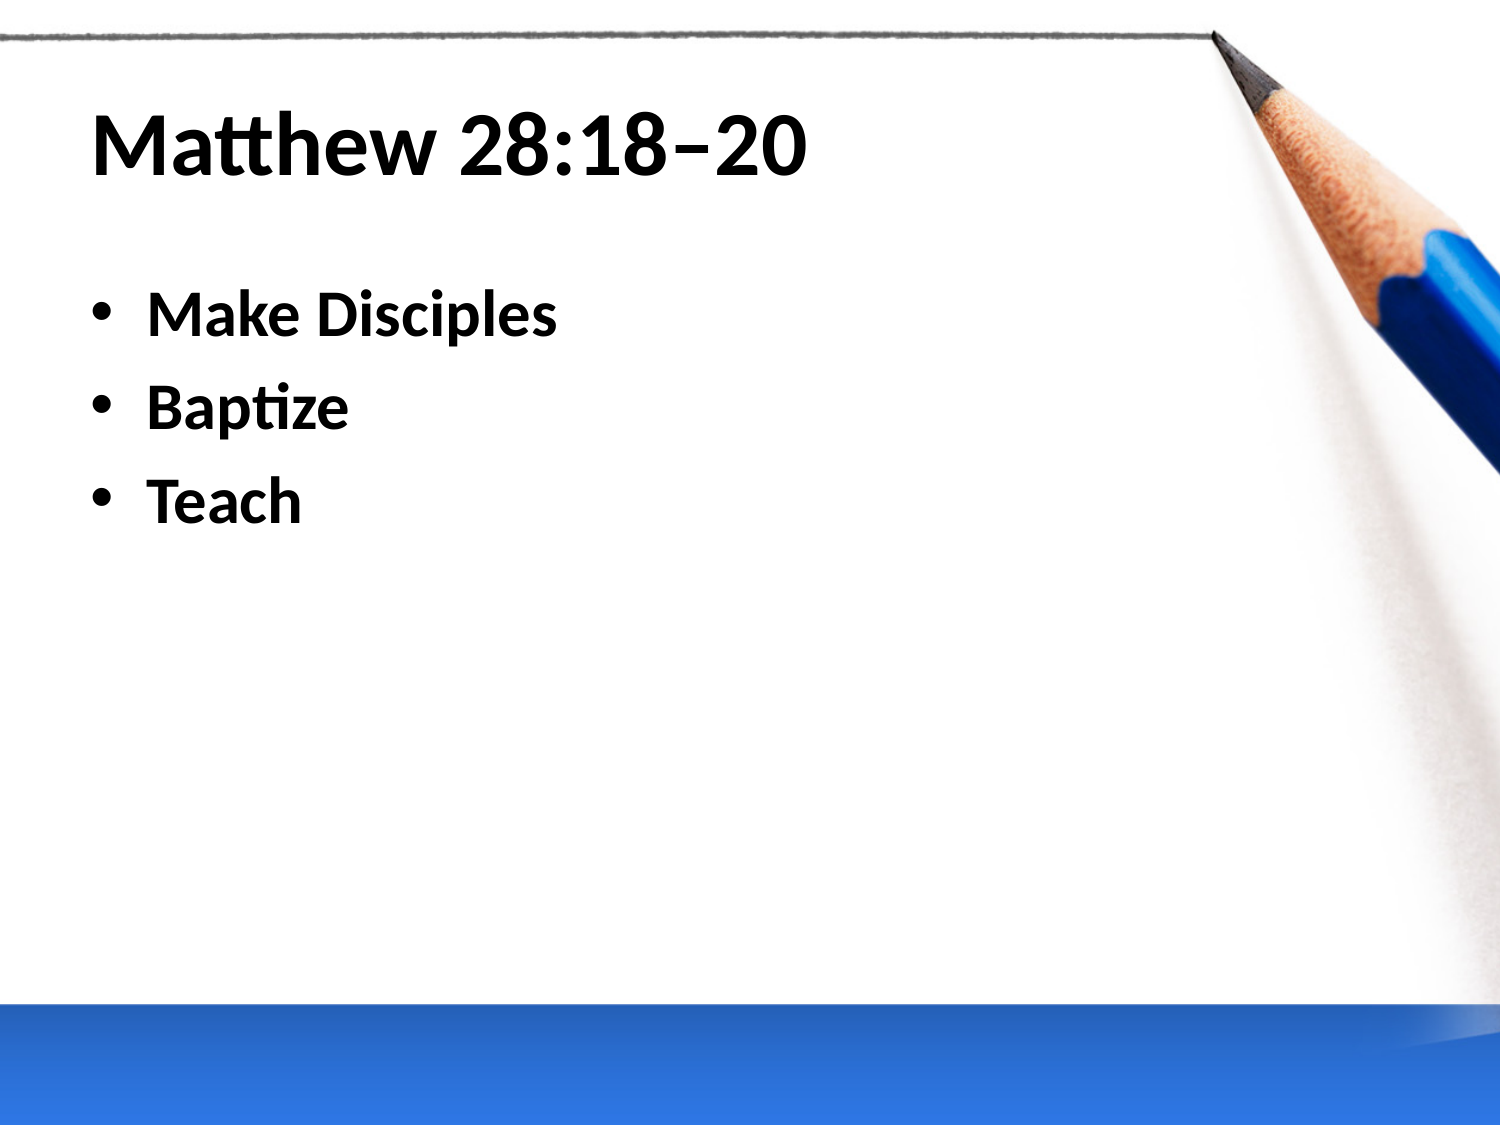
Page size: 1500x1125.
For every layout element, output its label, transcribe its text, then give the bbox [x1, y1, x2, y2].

list Make Disciples Baptize Teach [75, 262, 1425, 1005]
picture [0, 0, 1500, 1125]
title Matthew 28:18–20 [75, 45, 1425, 233]
